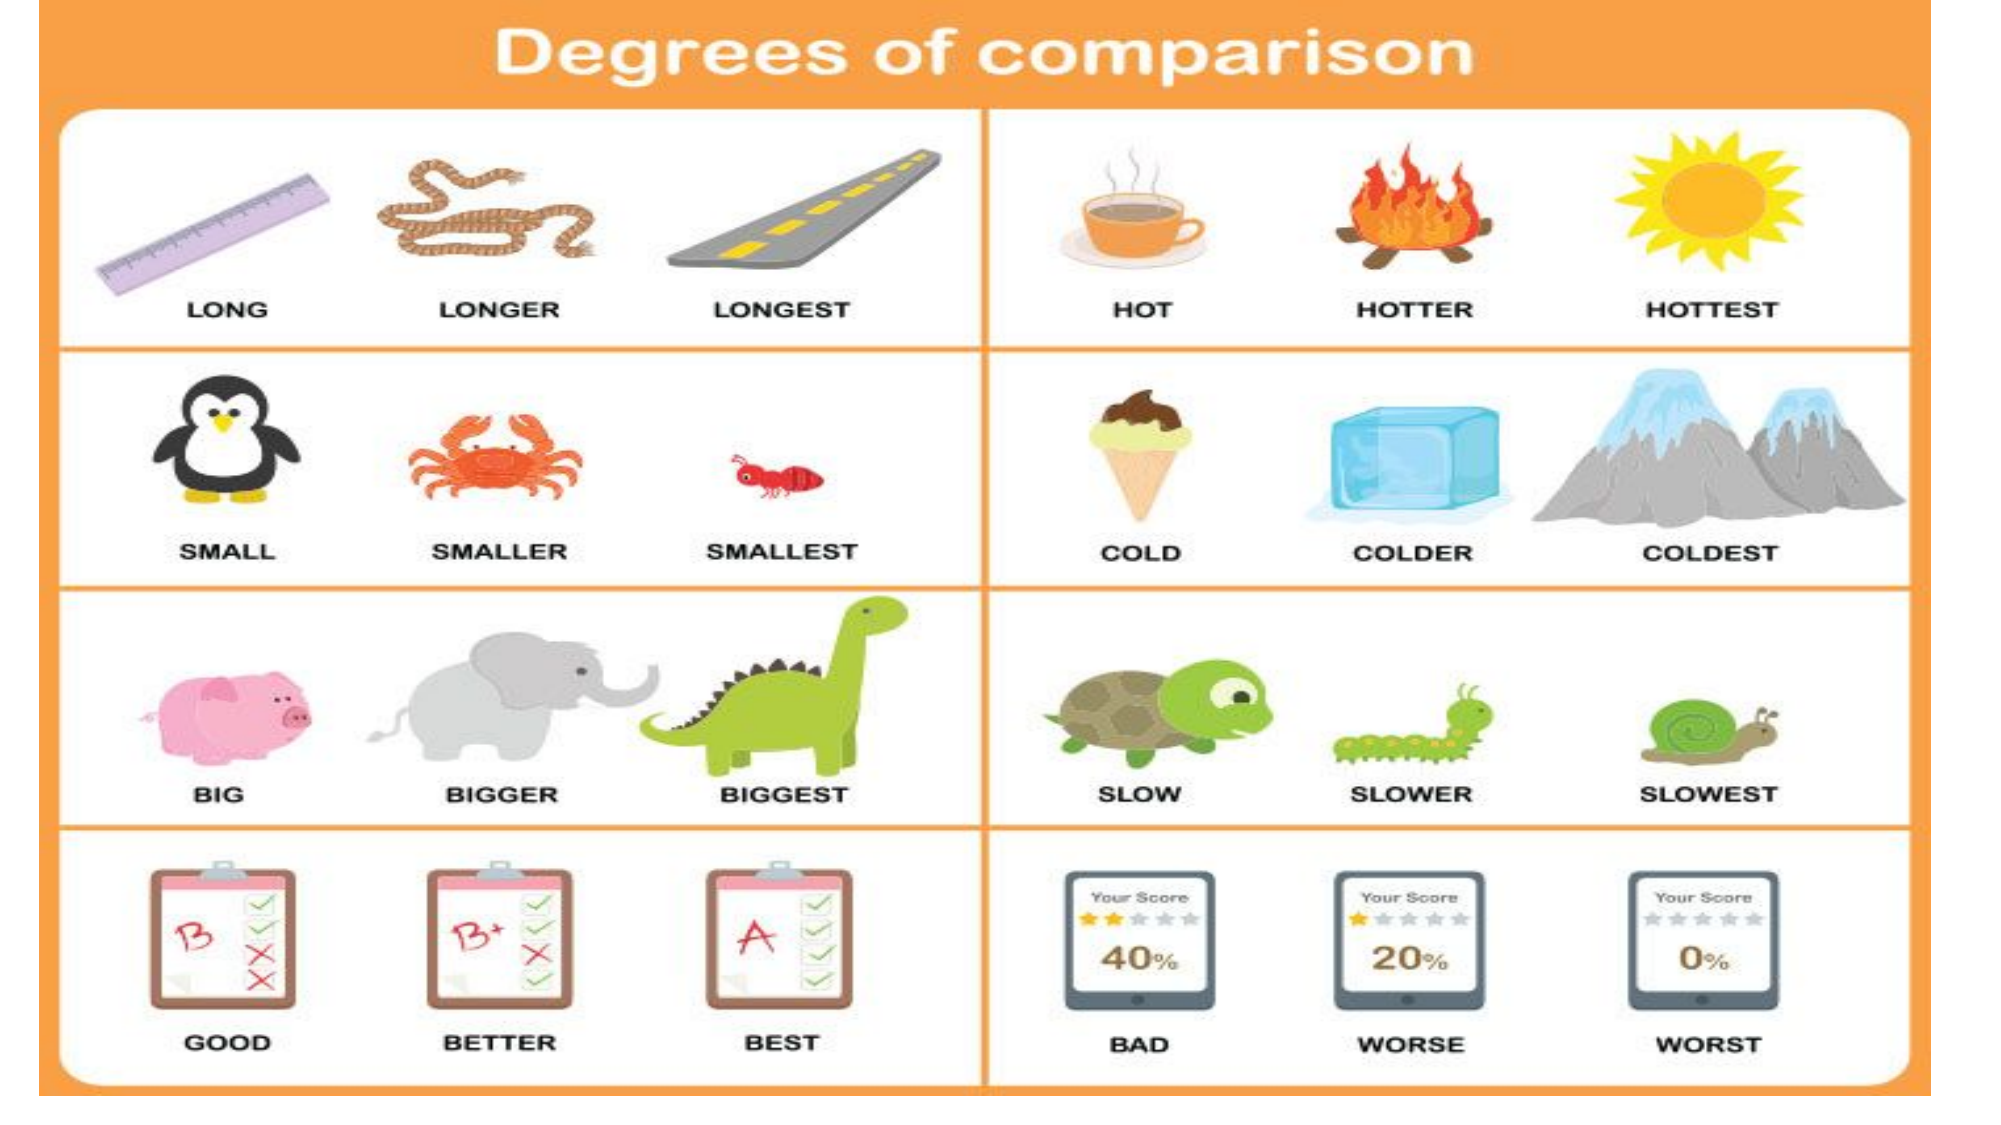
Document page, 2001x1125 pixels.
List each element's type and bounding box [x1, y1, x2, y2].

list [44, 5, 1926, 1091]
